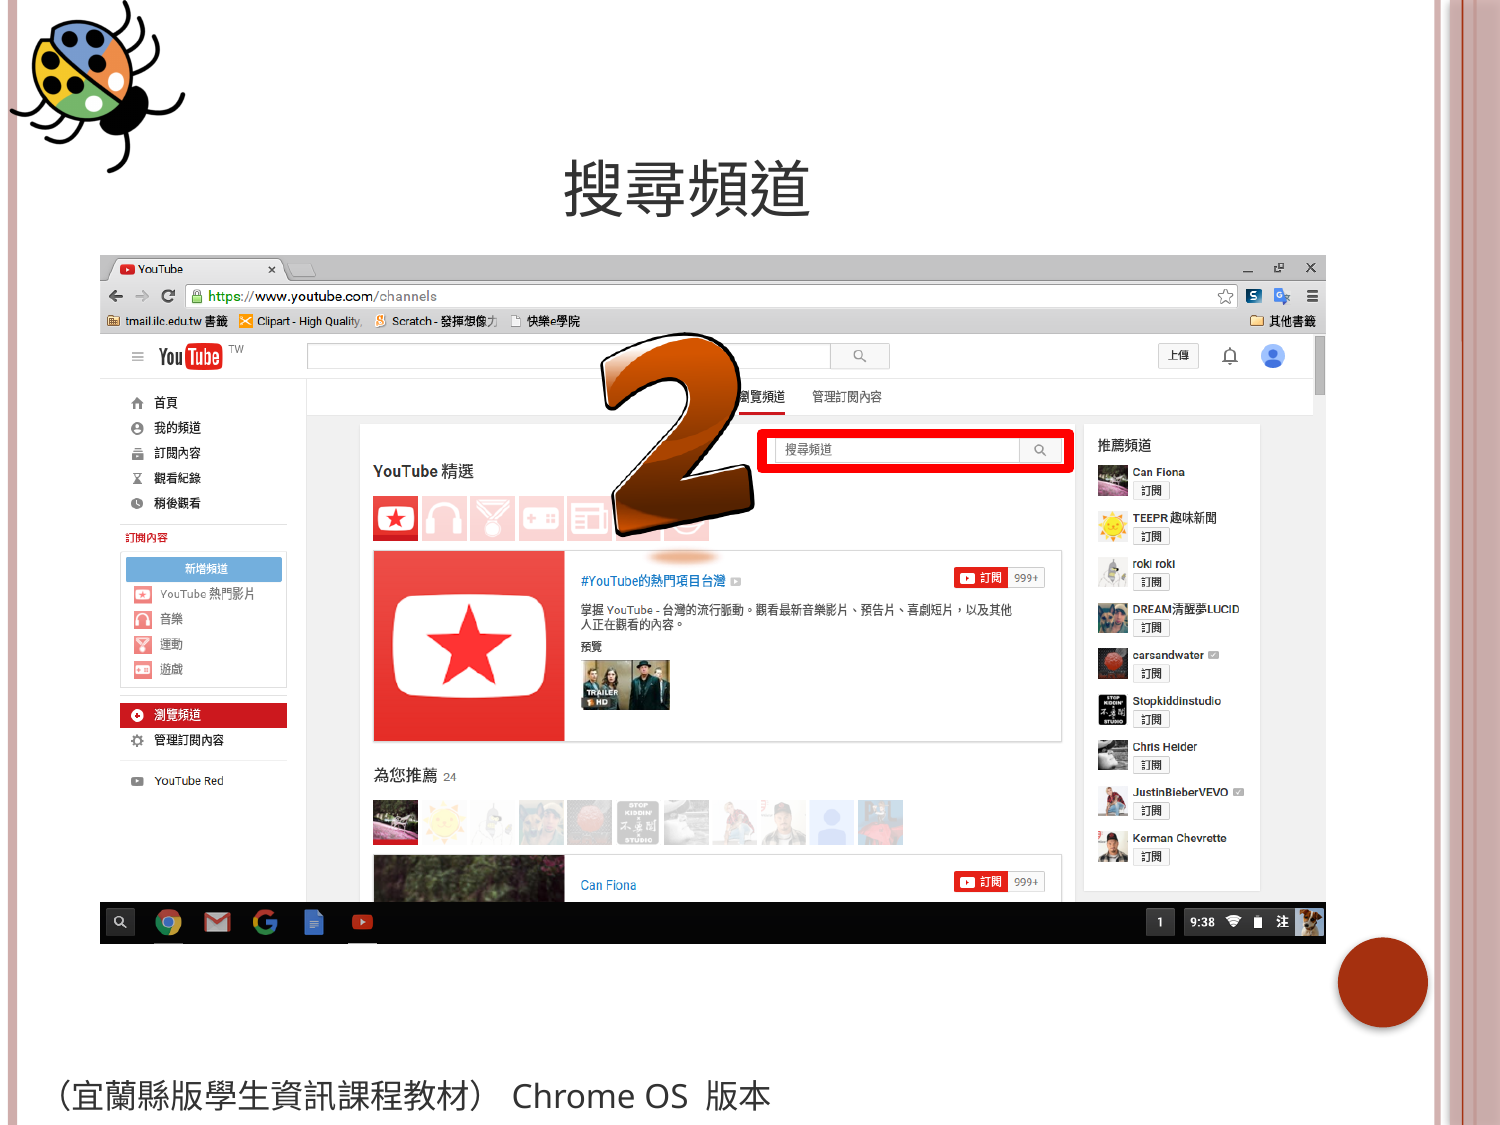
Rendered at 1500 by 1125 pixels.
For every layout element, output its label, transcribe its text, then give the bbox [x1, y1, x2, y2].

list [99, 254, 1326, 945]
picture [0, 0, 169, 176]
footer （宜蘭縣版學生資訊課程教材）Chrome OS 版本 [23, 1065, 809, 1125]
picture [600, 331, 755, 569]
title 搜尋頻道 [75, 45, 1300, 233]
